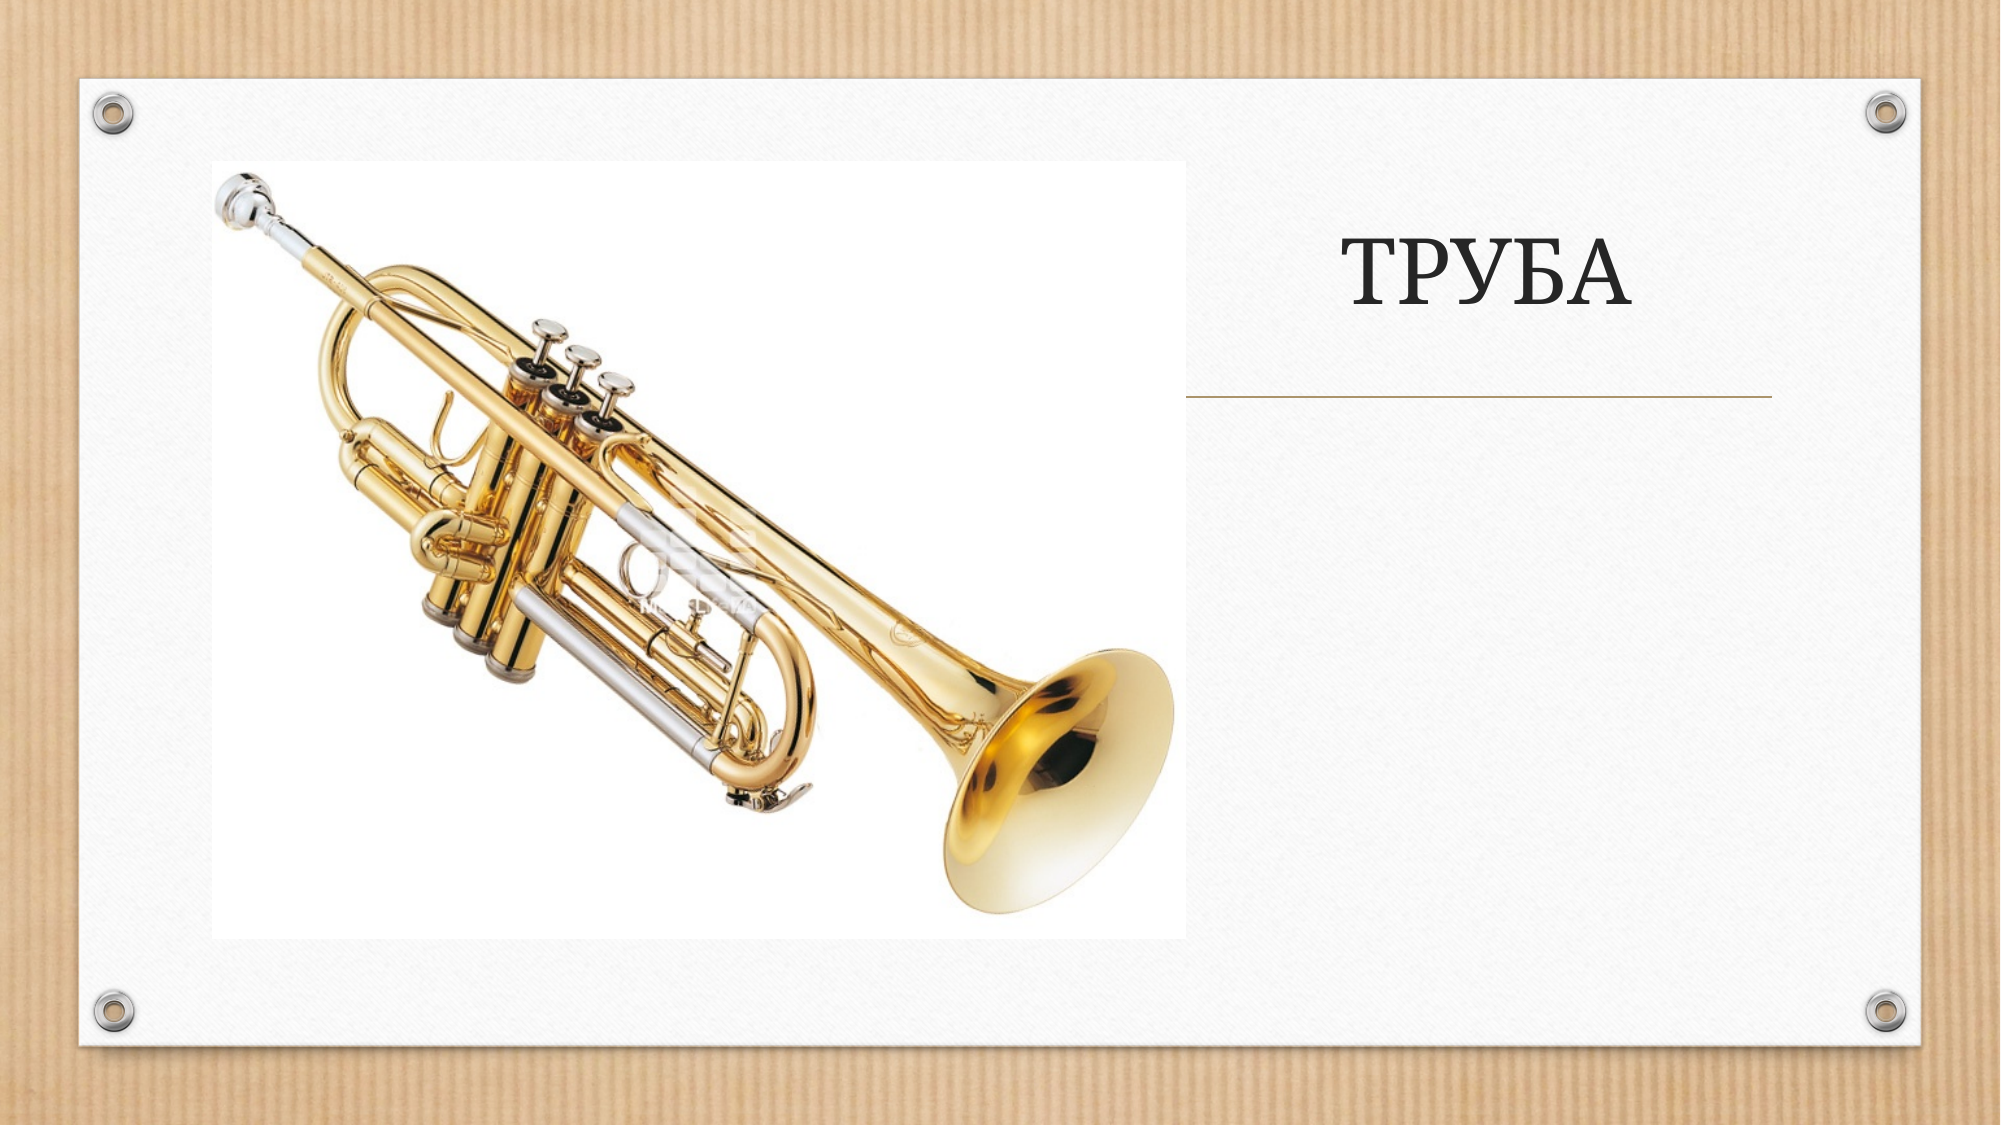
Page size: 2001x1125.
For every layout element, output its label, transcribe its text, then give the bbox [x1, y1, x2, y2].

title ТРУБА [1186, 161, 1788, 375]
picture [0, 0, 2001, 1125]
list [212, 160, 1186, 940]
